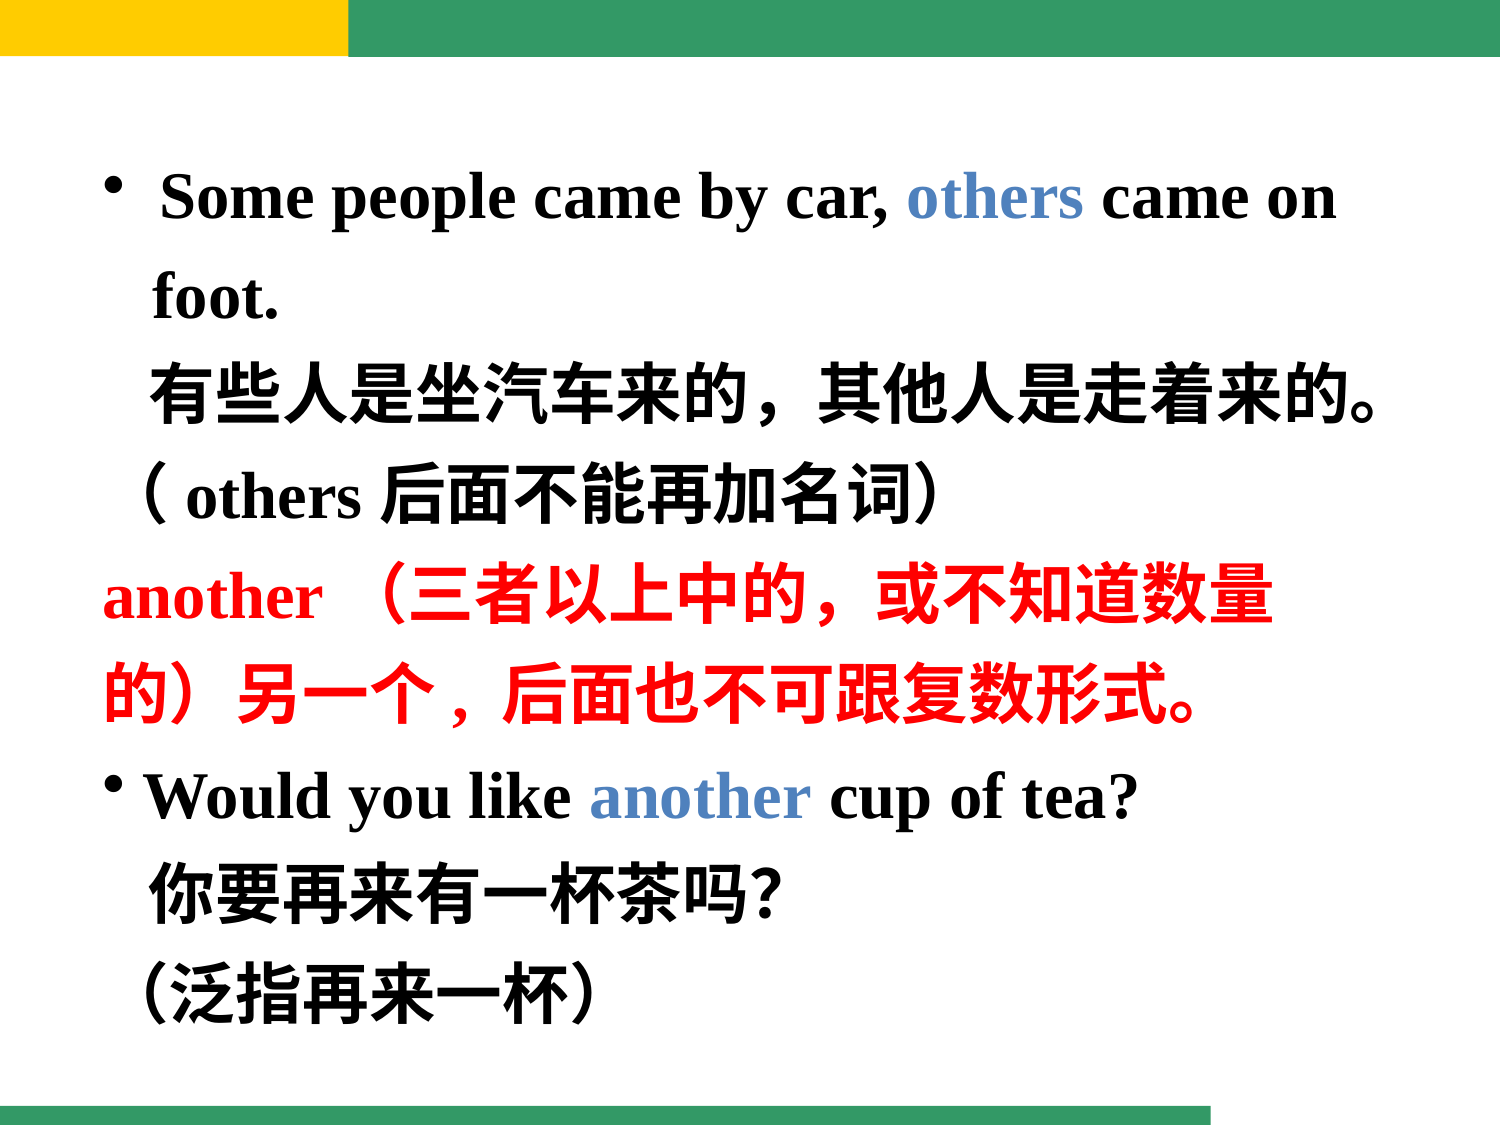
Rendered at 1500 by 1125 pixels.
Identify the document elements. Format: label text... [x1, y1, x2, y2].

text_box Some people came by car, others came on foot. 有些人是坐汽车来的，其他人是走着来的。（others后面不能再加名词） another（三者以上中的，或不知道数量的）另一个, 后面也不可跟复数形式。 Would you like another cup of tea? 你要再来有一杯茶吗？ （泛指再来一杯） [87, 124, 1413, 1039]
